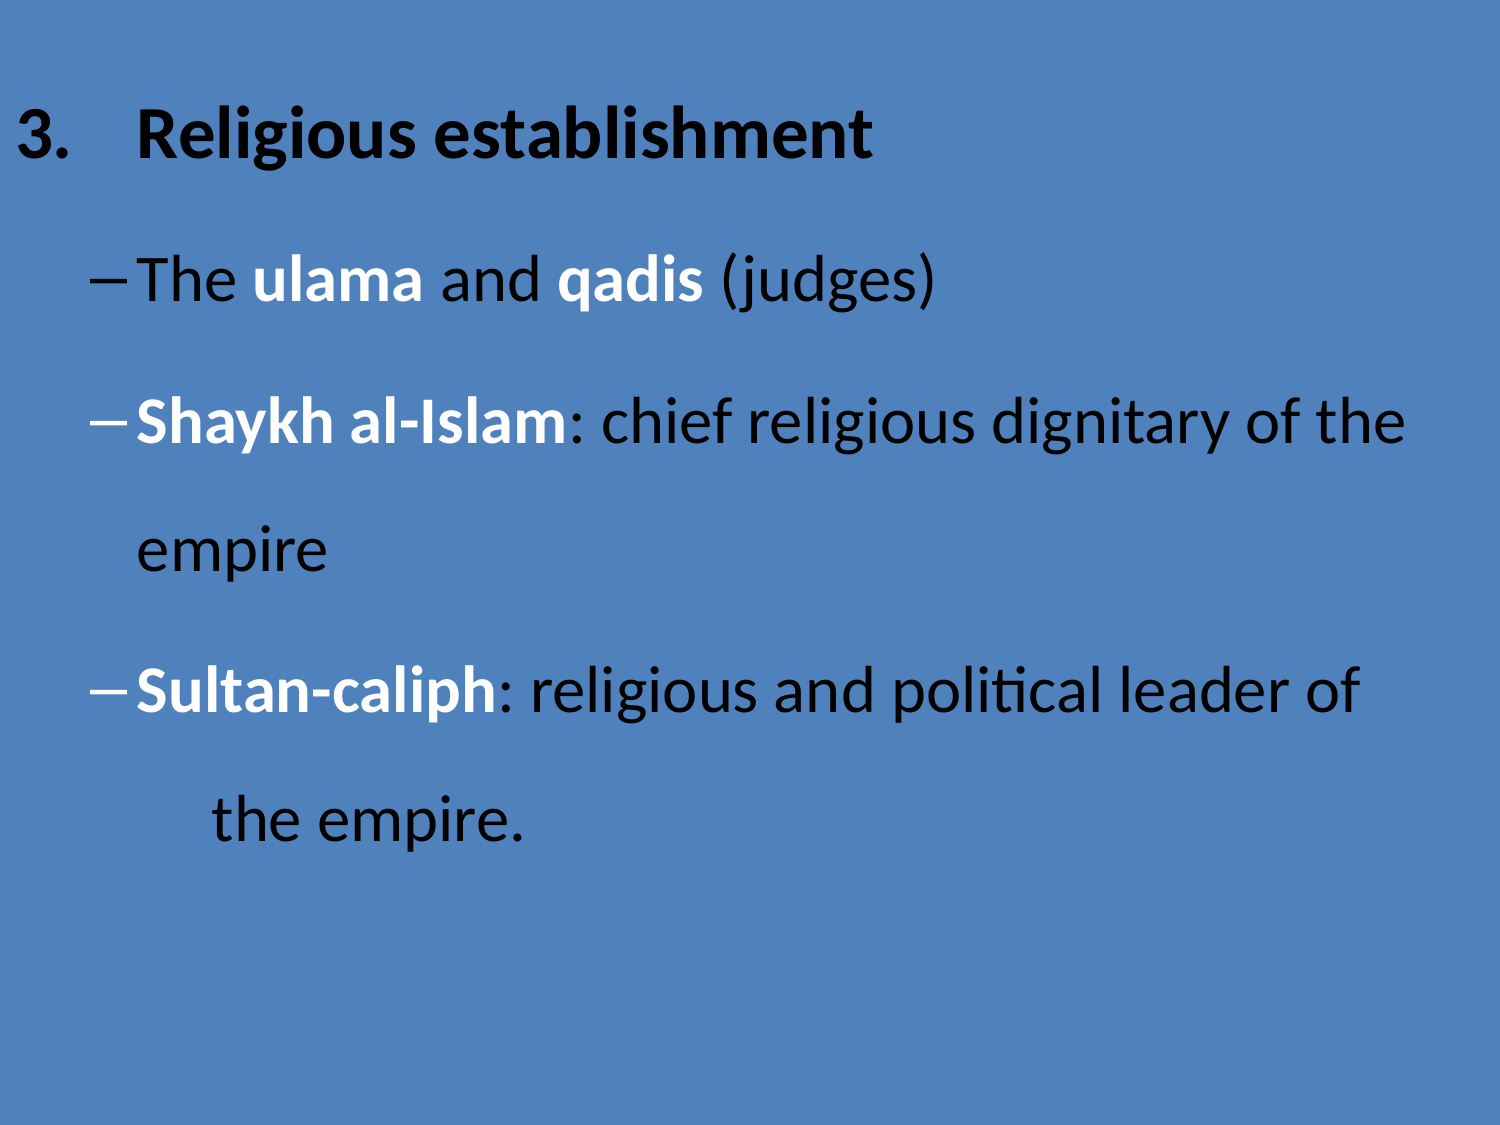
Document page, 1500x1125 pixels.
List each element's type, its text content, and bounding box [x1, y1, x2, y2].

list Religious establishment The ulama and qadis (judges) Shaykh al-Islam: chief religious dignitary of the empire Sultan-caliph: religious and political leader of the empire. [0, 22, 1500, 1125]
